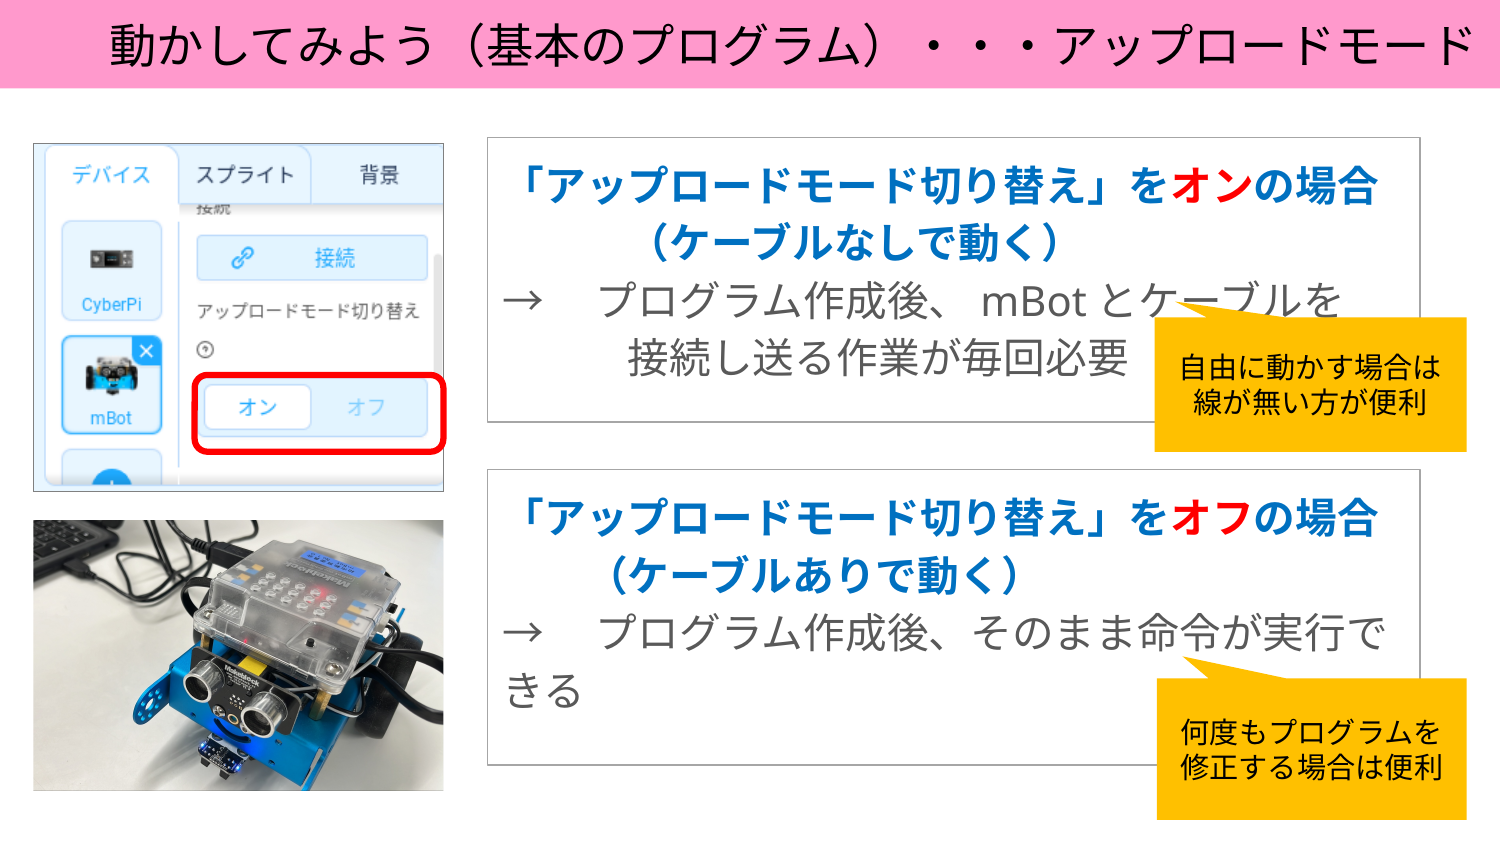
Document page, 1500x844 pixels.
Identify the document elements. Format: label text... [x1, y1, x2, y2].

text_box 「アップロードモード切り替え」をオフの場合 （ケーブルありで動く） → プログラム作成後、そのまま命令が実行できる [487, 469, 1421, 766]
list 「アップロードモード切り替え」をオンの場合 （ケーブルなしで動く） → プログラム作成後、mBotとケーブルを 接続し送る作業が毎回必要 [487, 137, 1421, 422]
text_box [33, 142, 444, 492]
text_box 自由に動かす場合は 線が無い方が便利 [1152, 299, 1469, 454]
picture [33, 520, 444, 791]
text_box 動かしてみよう（基本のプログラム）・・・アップロードモード [0, 0, 1500, 89]
text_box 何度もプログラムを修正する場合は便利 [1154, 654, 1469, 823]
